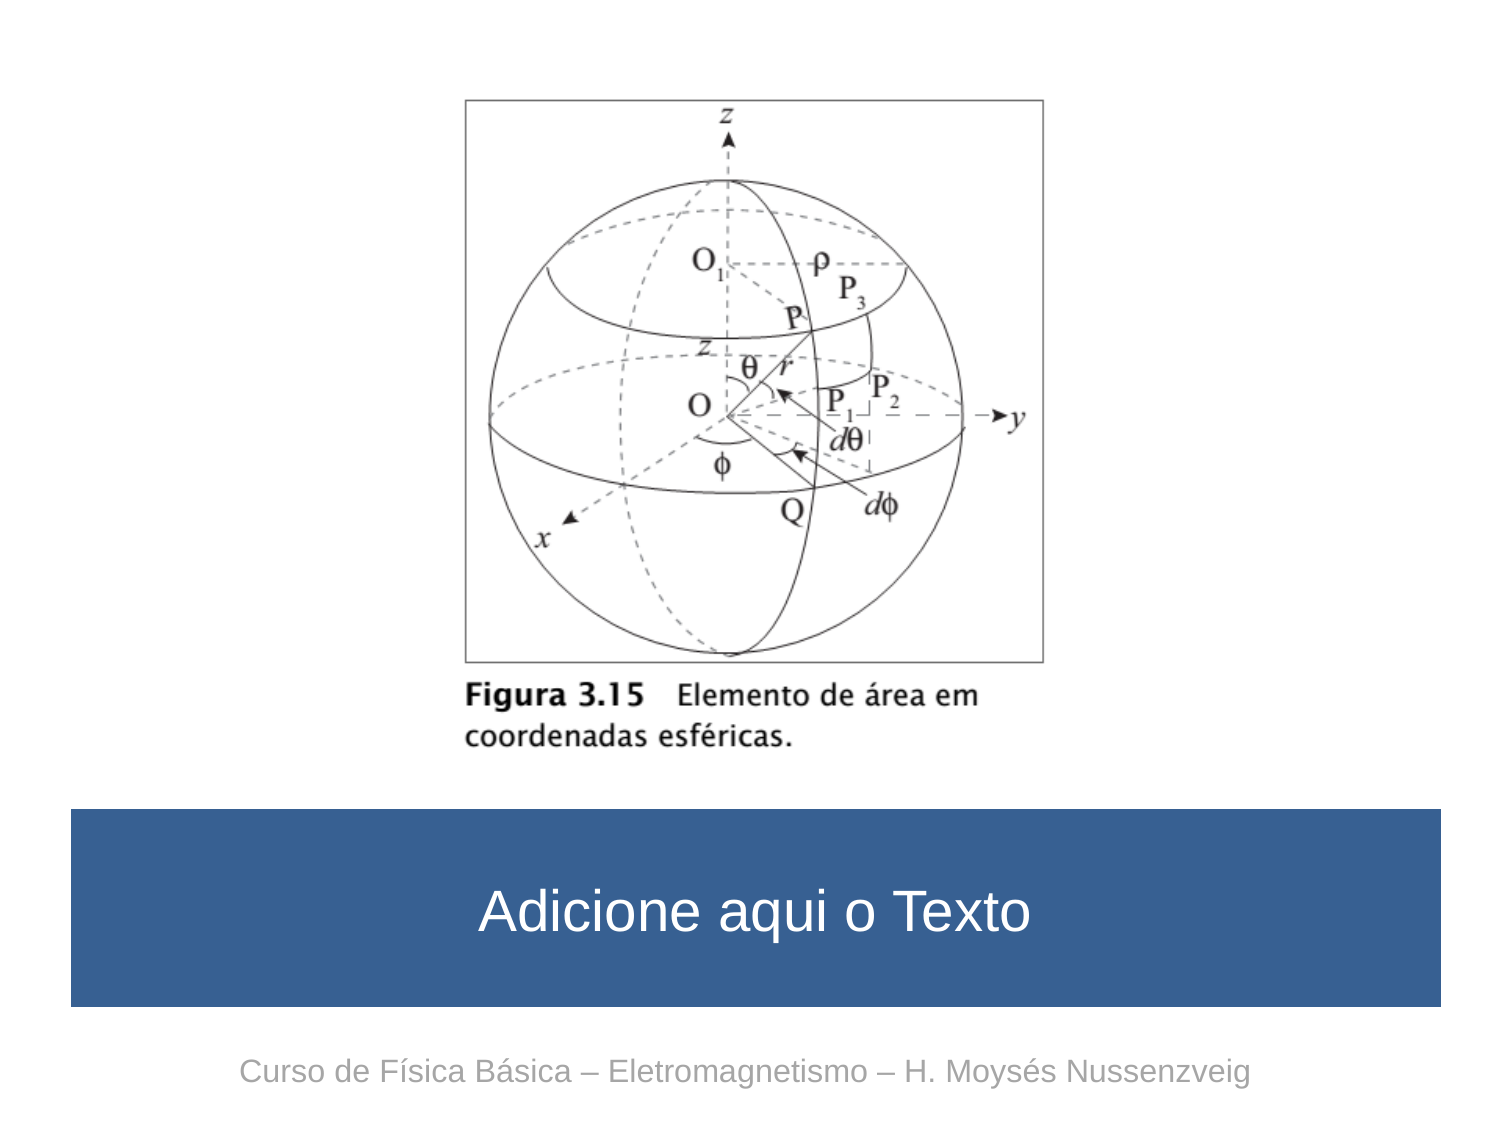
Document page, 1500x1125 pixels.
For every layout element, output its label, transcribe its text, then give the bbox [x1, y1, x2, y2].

picture [448, 89, 1052, 759]
footer Curso de Física Básica – Eletromagnetismo – H. Moysés Nussenzveig [0, 1042, 1500, 1103]
text_box Adicione aqui o Texto [70, 808, 1442, 1008]
